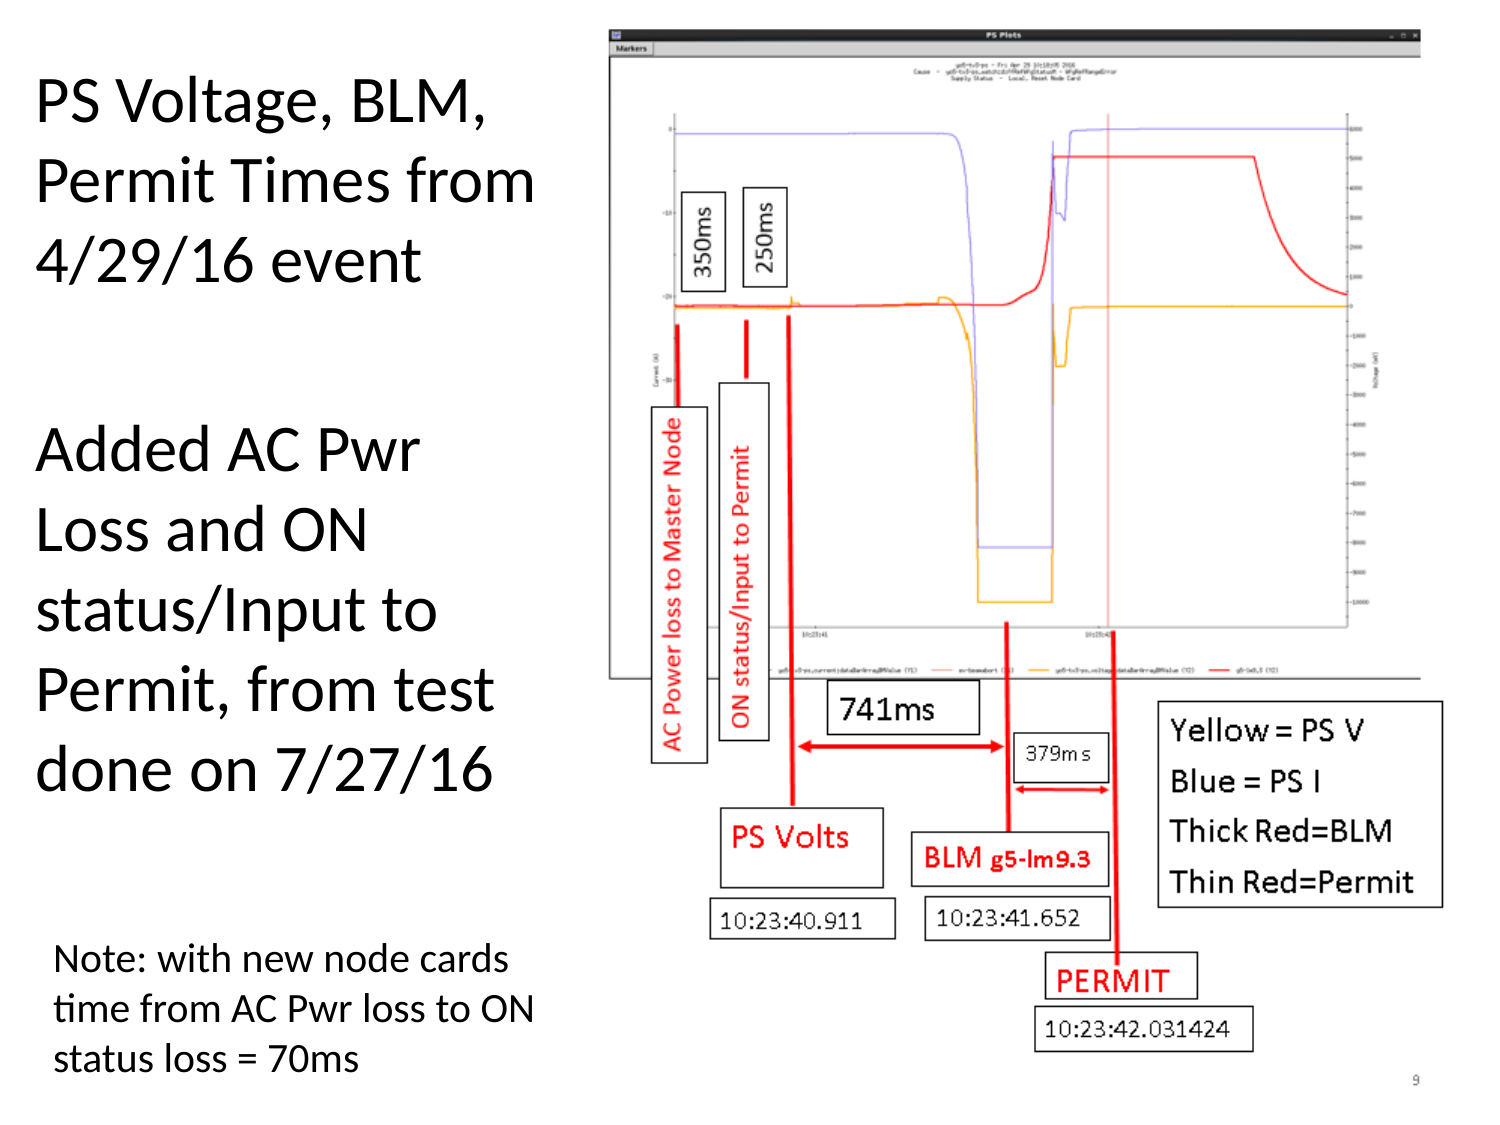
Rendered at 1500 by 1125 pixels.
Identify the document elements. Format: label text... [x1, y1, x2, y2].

text_box Added AC Pwr Loss and ON status/Input to Permit, from test done on 7/27/16 [20, 397, 566, 812]
text_box Note: with new node cards time from AC Pwr loss to ON status loss = 70ms [38, 923, 577, 1088]
text_box PS Voltage, BLM, Permit Times from 4/29/16 event [20, 48, 566, 304]
picture [582, 13, 1466, 1090]
